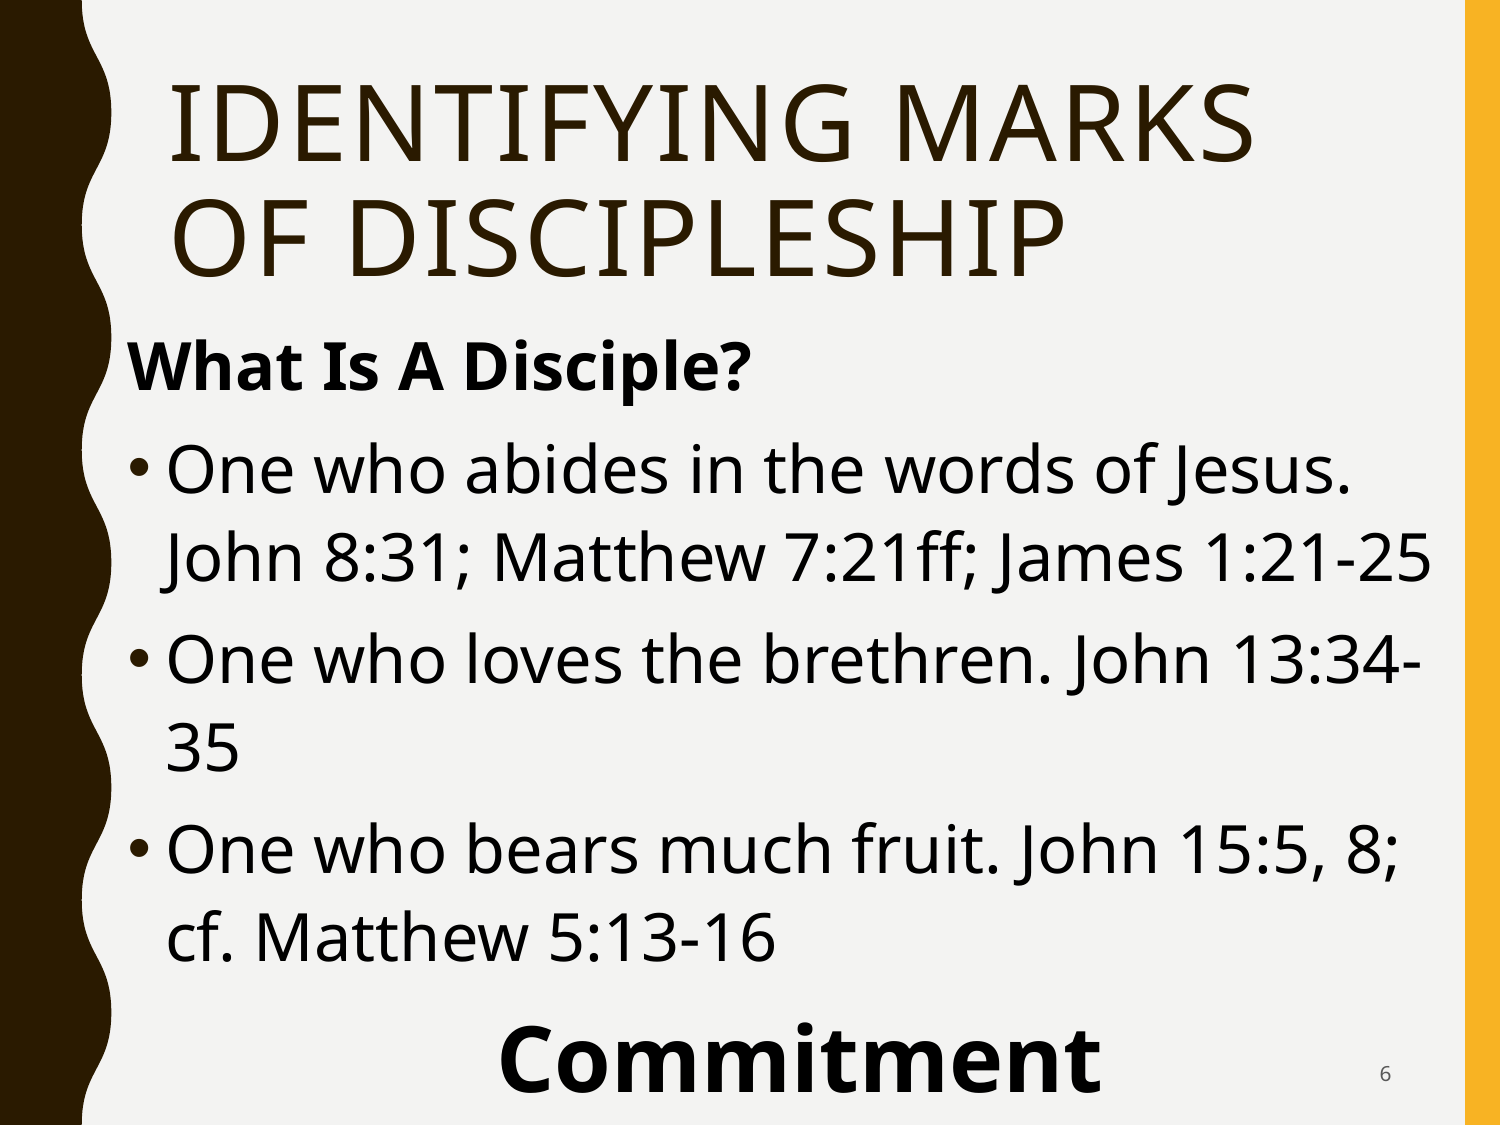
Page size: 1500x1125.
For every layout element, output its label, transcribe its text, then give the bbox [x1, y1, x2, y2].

list What Is A Disciple? One who abides in the words of Jesus. John 8:31; Matthew 7:21ff; James 1:21-25 One who loves the brethren. John 13:34-35 One who bears much fruit. John 15:5, 8; cf. Matthew 5:13-16 Commitment [112, 308, 1488, 1119]
title Identifying Marks Of Discipleship [154, 62, 1407, 308]
slide_number 6 [1059, 1045, 1407, 1103]
